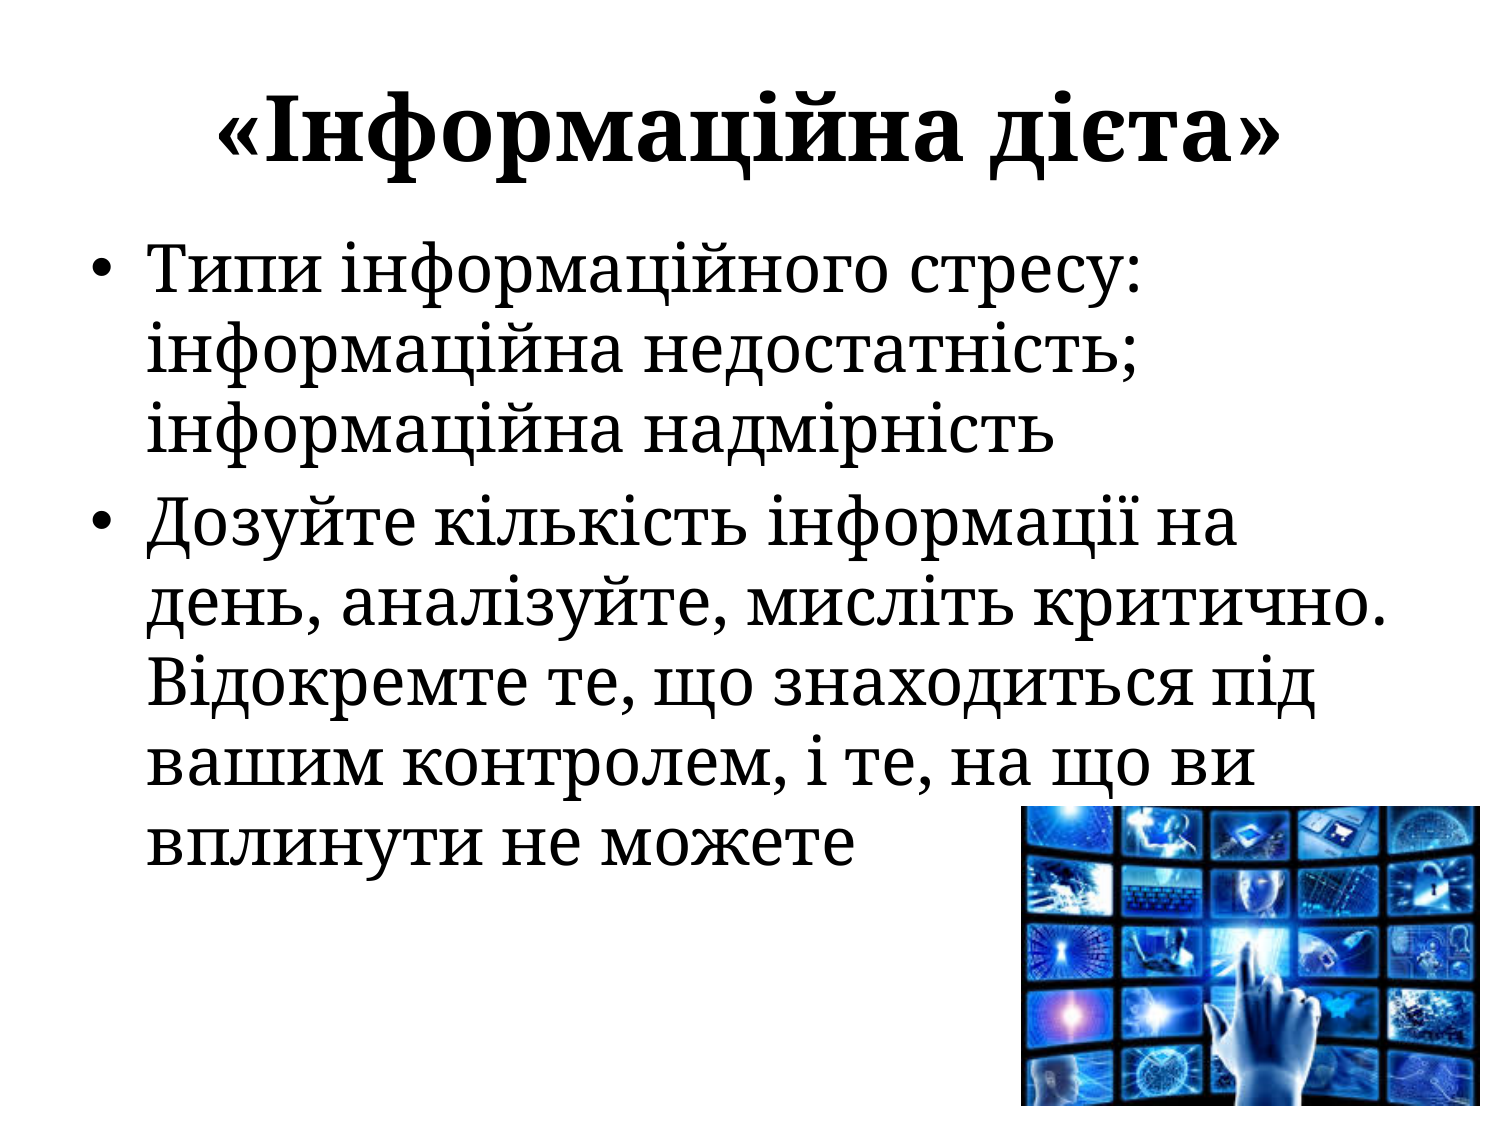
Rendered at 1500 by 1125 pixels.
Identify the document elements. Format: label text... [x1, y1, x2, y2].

picture [1021, 806, 1480, 1106]
title «Інформаційна дієта» [75, 30, 1425, 218]
list Типи інформаційного стресу: інформаційна недостатність; інформаційна надмірність Дозуйте кількість інформації на день, аналізуйте, мисліть критично. Відокремте те, що знаходиться під вашим контролем, і те, на що ви вплинути не можете [75, 218, 1425, 1005]
